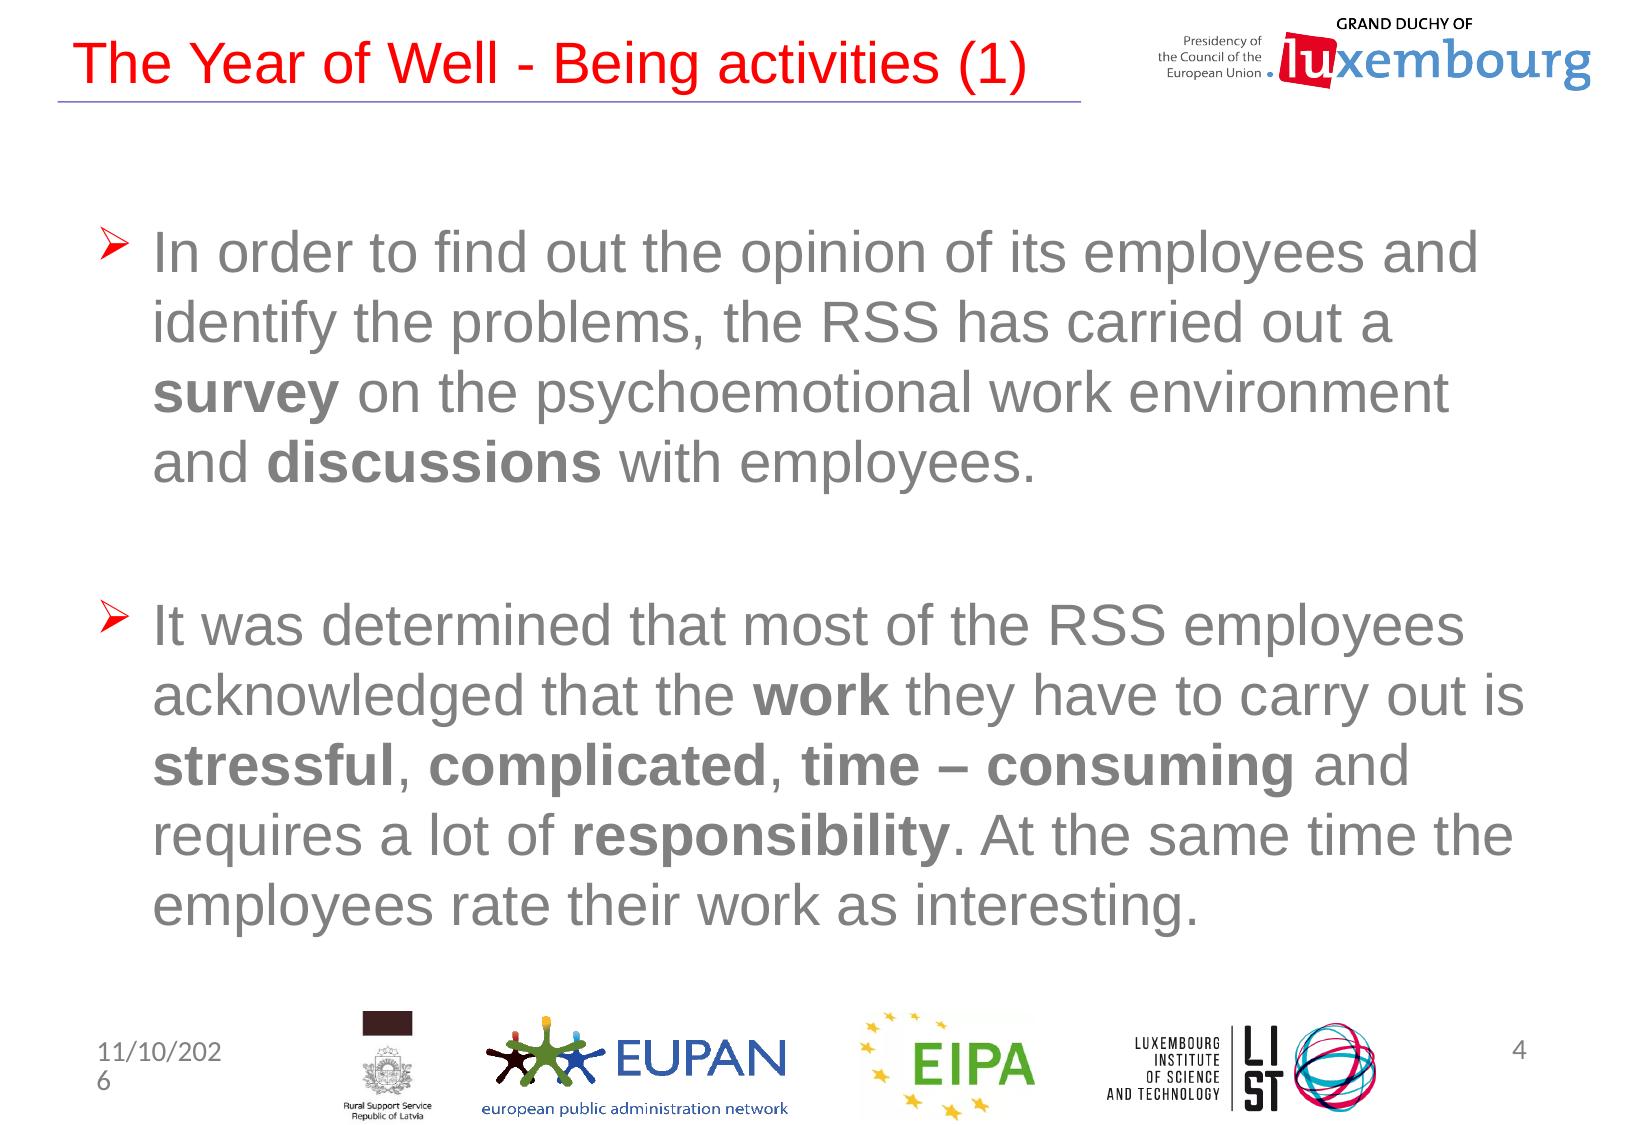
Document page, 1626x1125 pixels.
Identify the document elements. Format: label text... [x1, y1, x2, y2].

picture [1158, 18, 1591, 91]
picture [338, 1016, 435, 1125]
picture [482, 1016, 788, 1117]
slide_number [80, 1024, 246, 1103]
title The Year of Well - Being activities (1) [57, 18, 1082, 103]
picture [859, 1016, 1035, 1121]
slide_number 4 [1426, 1022, 1543, 1106]
picture [1107, 1023, 1376, 1112]
list In order to find out the opinion of its employees and identify the problems, the RSS has carried out a survey on the psychoemotional work environment and discussions with employees. It was determined that most of the RSS employees acknowledged that the work they have to carry out is stressful, complicated, time – consuming and requires a lot of responsibility. At the same time the employees rate their work as interesting. [80, 206, 1544, 1016]
